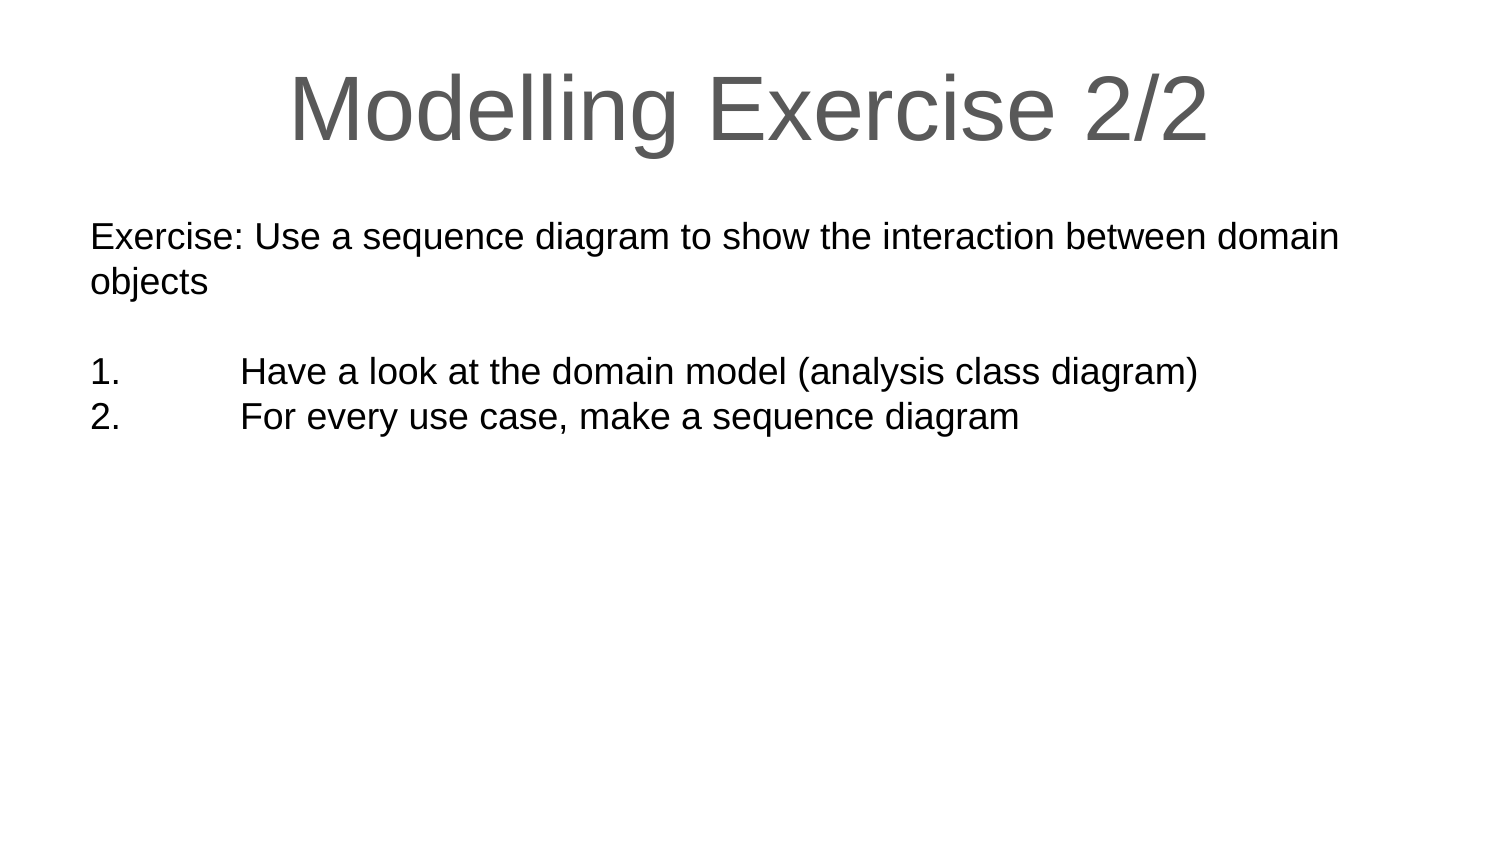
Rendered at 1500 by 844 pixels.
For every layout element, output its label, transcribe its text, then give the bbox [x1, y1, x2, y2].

title Modelling Exercise 2/2 [75, 33, 1425, 175]
list Exercise: Use a sequence diagram to show the interaction between domain objects 1. Have a look at the domain model (analysis class diagram) 2. For every use case, make a sequence diagram [75, 196, 1425, 754]
